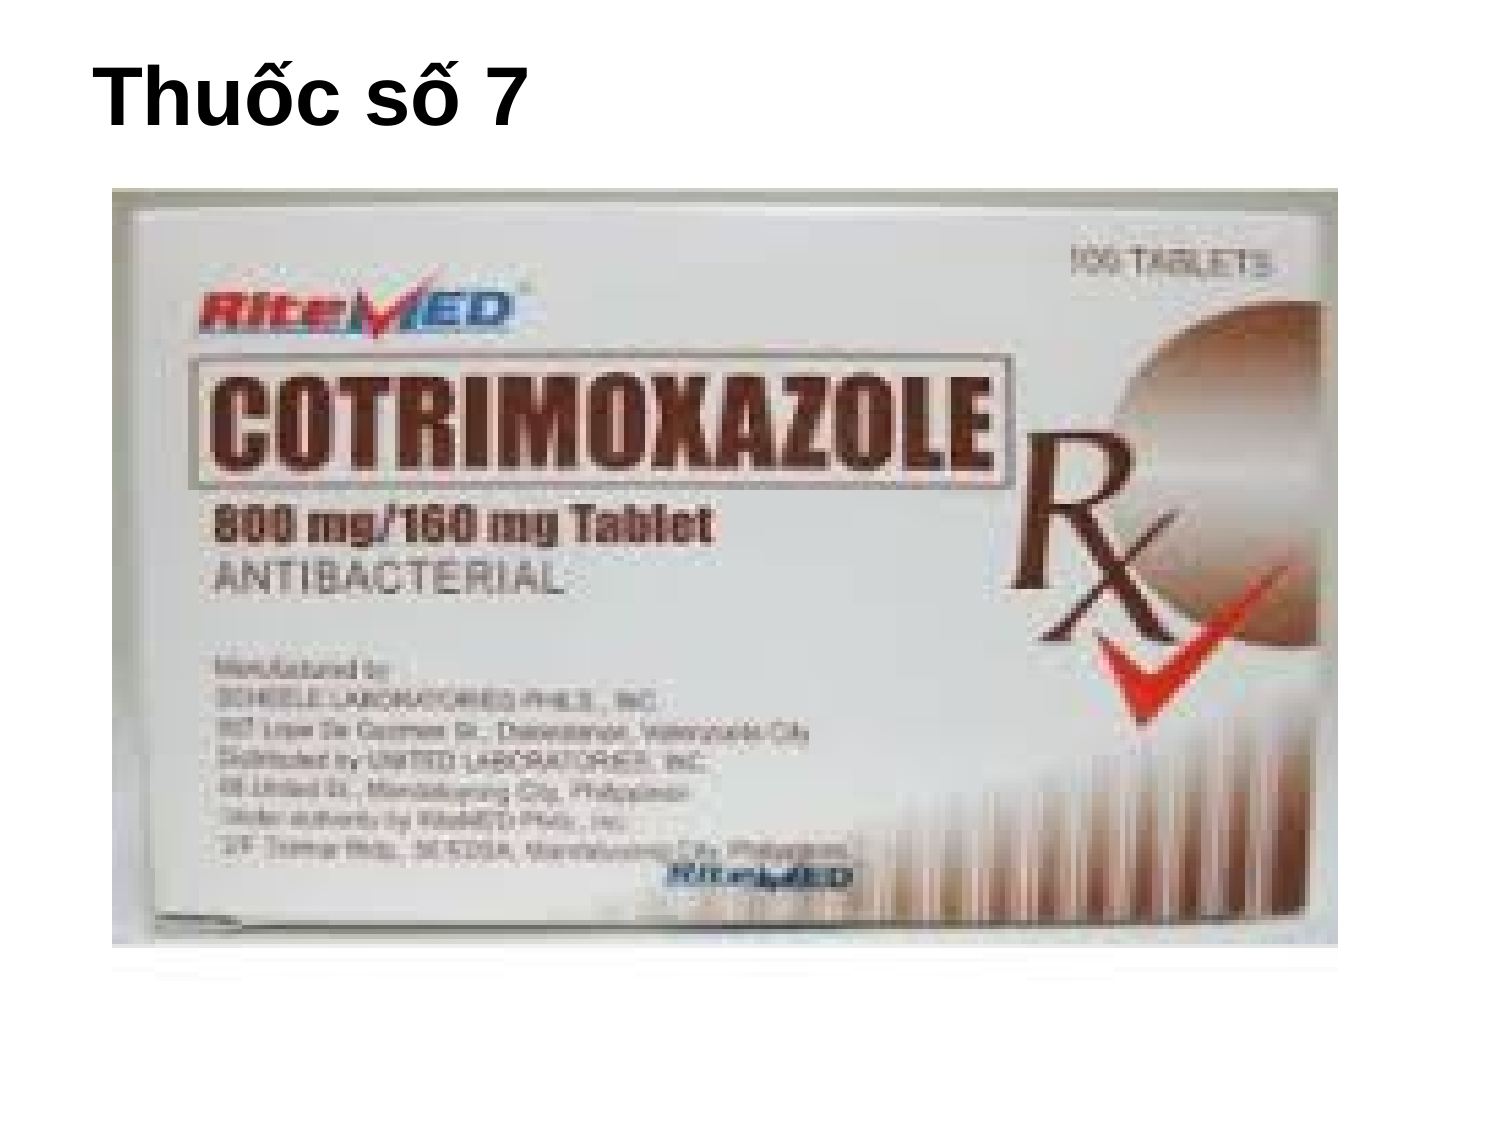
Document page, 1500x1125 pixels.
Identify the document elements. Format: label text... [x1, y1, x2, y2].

text_box Thuốc số 7 [77, 34, 547, 150]
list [112, 37, 1338, 1101]
